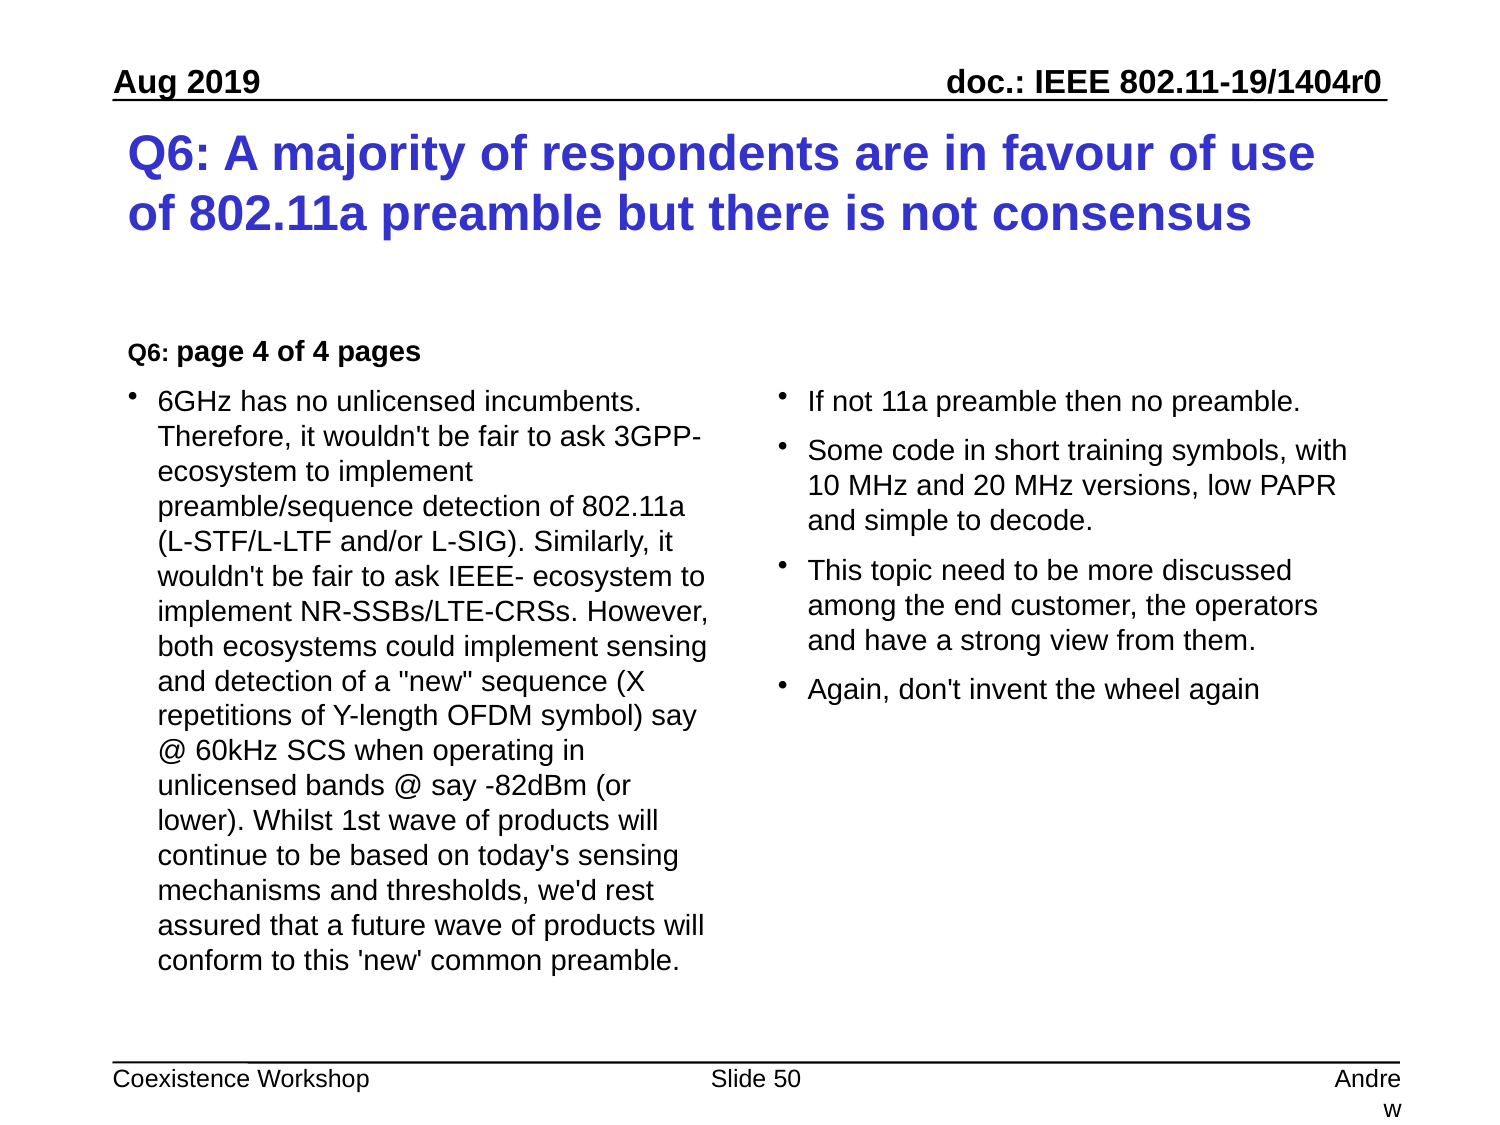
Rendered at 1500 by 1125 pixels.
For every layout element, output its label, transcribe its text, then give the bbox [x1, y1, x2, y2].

list If not 11a preamble then no preamble. Some code in short training symbols, with 10 MHz and 20 MHz versions, low PAPR and simple to decode. This topic need to be more discussed among the end customer, the operators and have a strong view from them. Again, don't invent the wheel again [762, 324, 1388, 1000]
footer Andrew Myles, Cisco [1320, 1061, 1402, 1093]
list Q6: page 4 of 4 pages 6GHz has no unlicensed incumbents. Therefore, it wouldn't be fair to ask 3GPP- ecosystem to implement preamble/sequence detection of 802.11a (L-STF/L-LTF and/or L-SIG). Similarly, it wouldn't be fair to ask IEEE- ecosystem to implement NR-SSBs/LTE-CRSs. However, both ecosystems could implement sensing and detection of a "new" sequence (X repetitions of Y-length OFDM symbol) say @ 60kHz SCS when operating in unlicensed bands @ say -82dBm (or lower). Whilst 1st wave of products will continue to be based on today's sensing mechanisms and thresholds, we'd rest assured that a future wave of products will conform to this 'new' common preamble. [112, 324, 738, 1000]
slide_number Slide 50 [709, 1061, 803, 1093]
title Q6: A majority of respondents are in favour of use of 802.11a preamble but there is not consensus [112, 112, 1388, 288]
